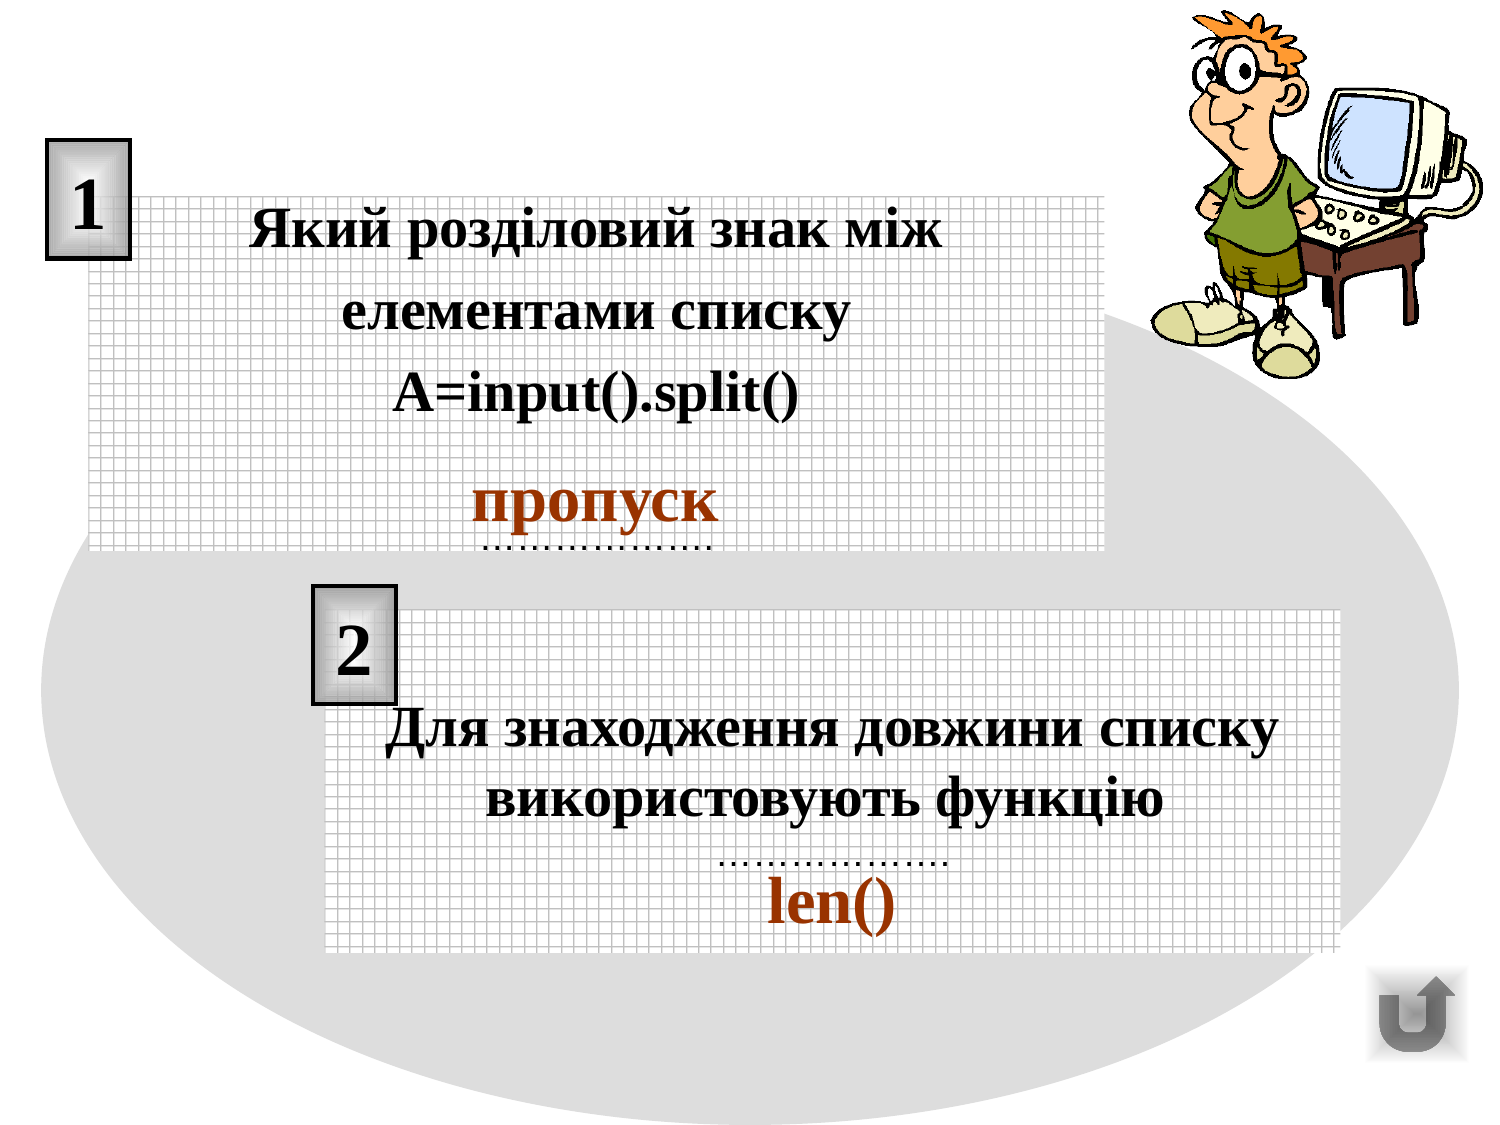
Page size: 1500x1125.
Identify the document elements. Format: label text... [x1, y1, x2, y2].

text_box len() [752, 849, 913, 945]
text_box 2 [312, 586, 396, 705]
text_box пропуск [456, 447, 734, 542]
text_box 1 [47, 140, 130, 259]
text_box Який розділовий знак між елементами списку А=input().split() ………………. [88, 196, 1105, 551]
text_box [1364, 964, 1471, 1065]
picture [1150, 0, 1500, 379]
text_box [41, 313, 1459, 1125]
text_box Для знаходження довжини списку використовують функцію ………………. [324, 609, 1341, 953]
